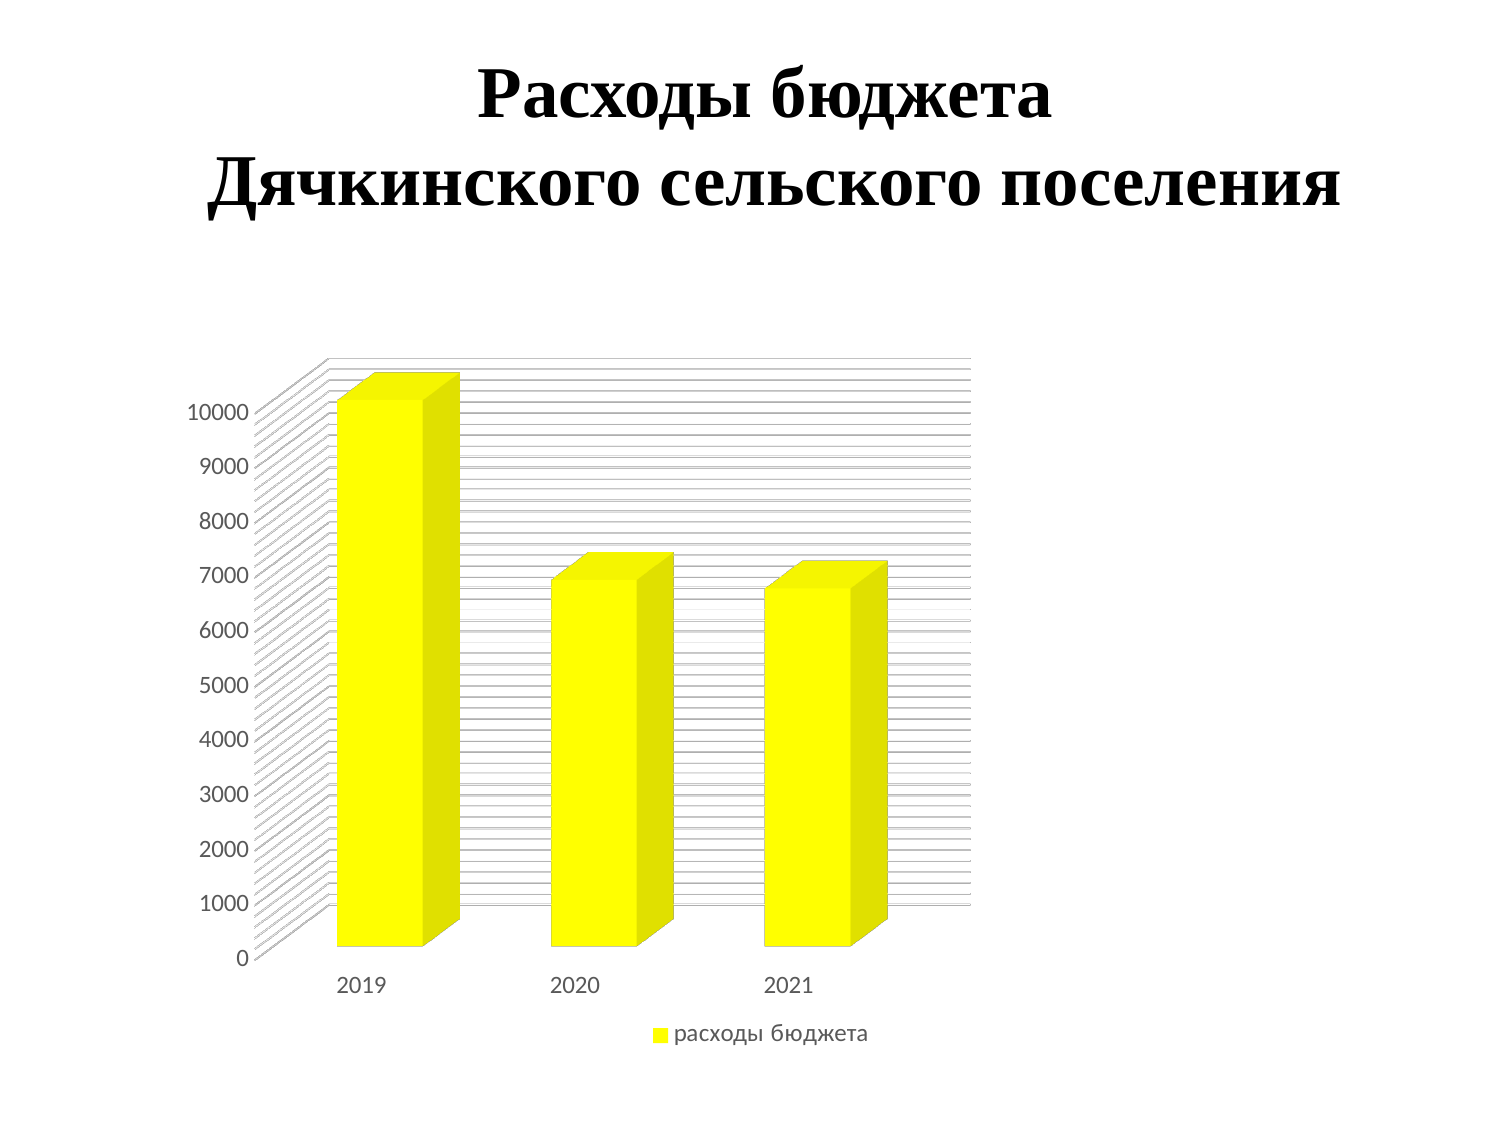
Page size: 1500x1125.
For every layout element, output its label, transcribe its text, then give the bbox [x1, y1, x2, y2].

chart [95, 328, 1427, 1055]
text_box Расходы бюджета Дячкинского сельского поселения [99, 37, 1450, 225]
